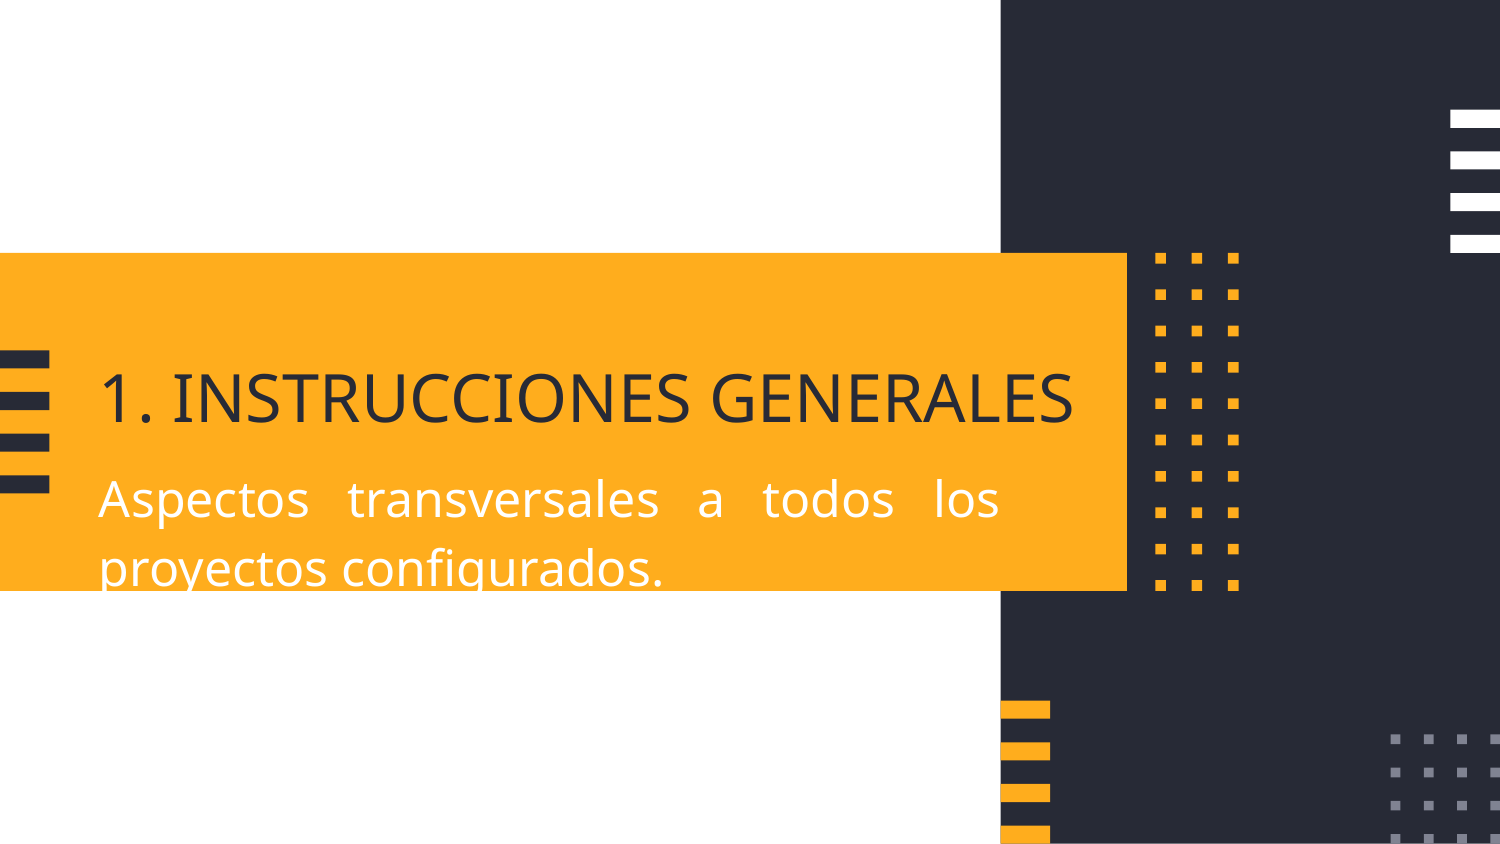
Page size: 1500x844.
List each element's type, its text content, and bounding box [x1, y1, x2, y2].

subtitle Aspectos transversales a todos los proyectos configurados. [98, 458, 1001, 521]
title 1. INSTRUCCIONES GENERALES [98, 294, 1110, 438]
